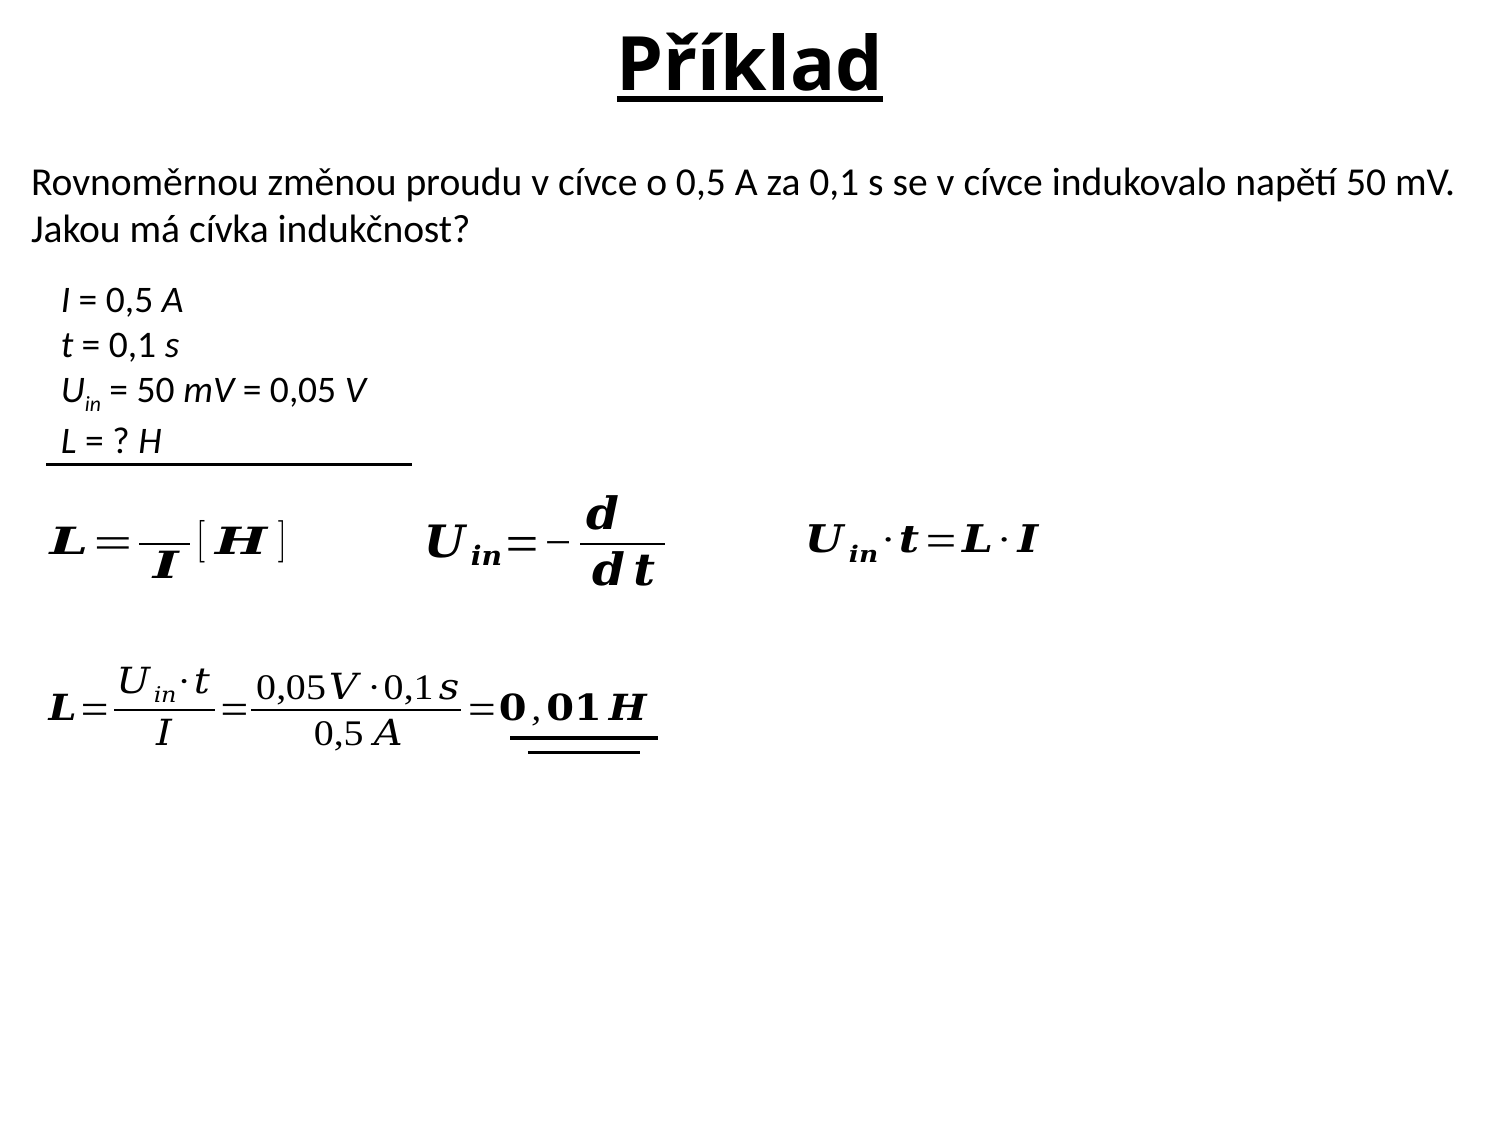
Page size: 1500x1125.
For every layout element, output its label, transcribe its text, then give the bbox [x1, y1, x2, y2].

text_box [46, 490, 1042, 597]
text_box Příklad [103, 18, 1397, 148]
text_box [46, 267, 727, 465]
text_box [46, 661, 658, 753]
text_box Rovnoměrnou změnou proudu v cívce o 0,5 A za 0,1 s se v cívce indukovalo napětí 50 mV. Jakou má cívka indukčnost? [16, 148, 1484, 259]
